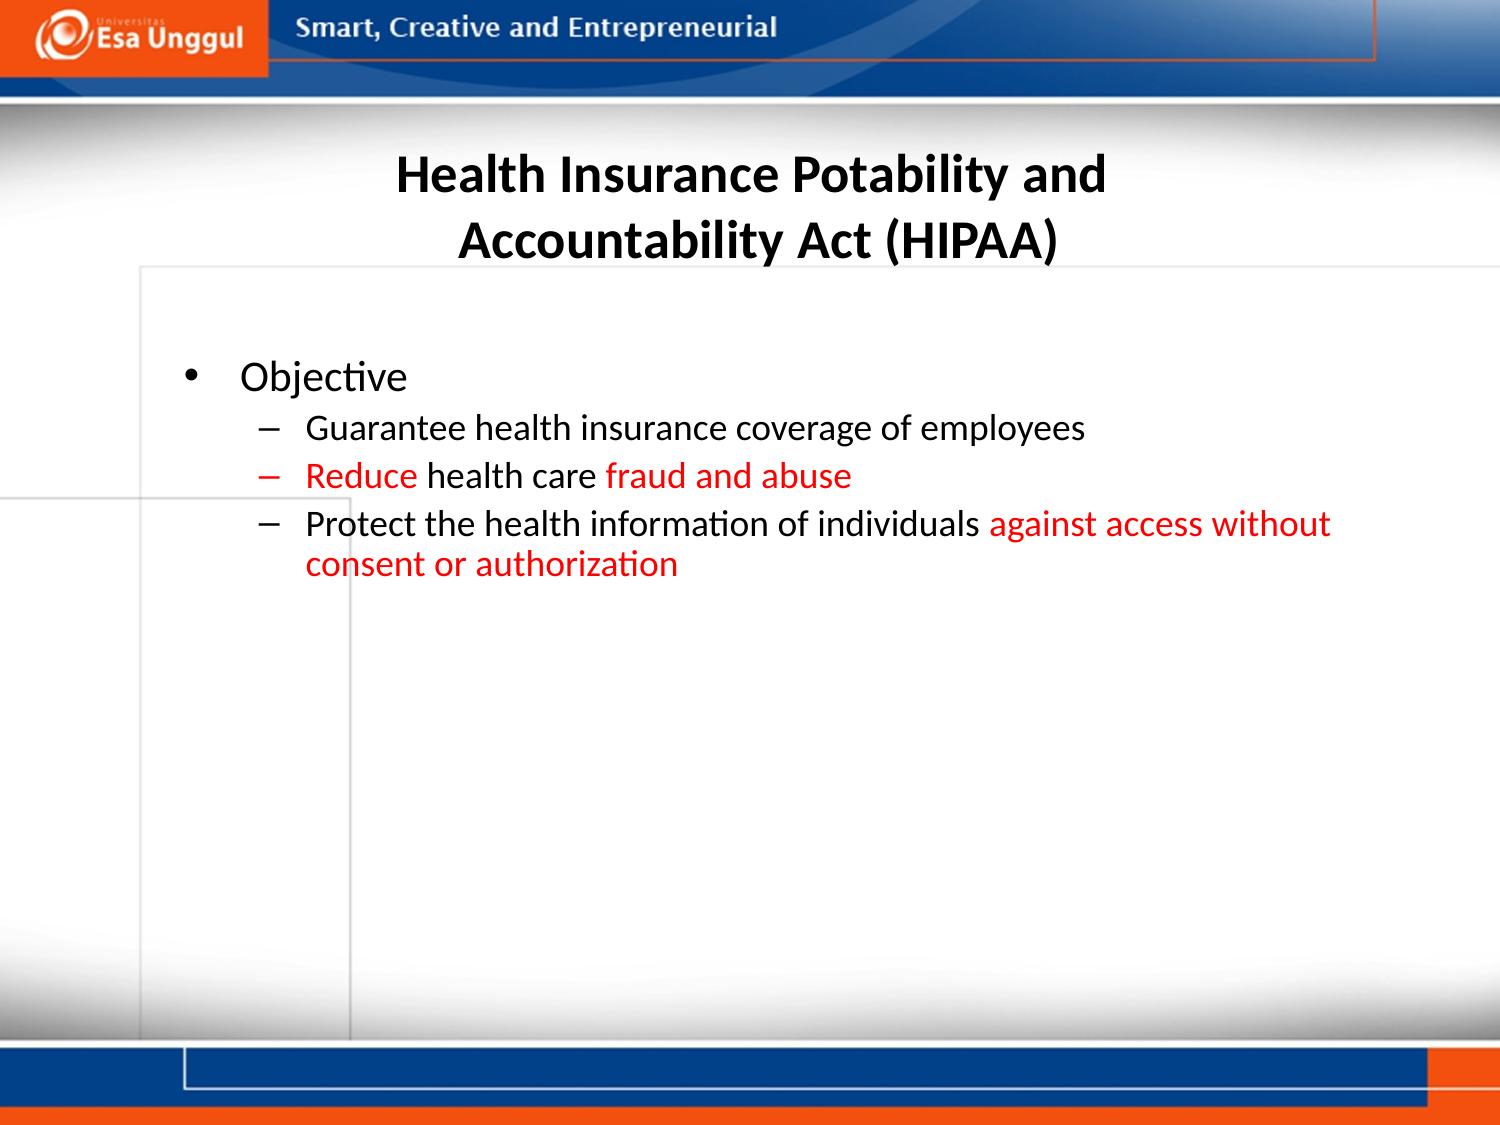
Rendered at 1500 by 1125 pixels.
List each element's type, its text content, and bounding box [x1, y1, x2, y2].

list Objective Guarantee health insurance coverage of employees Reduce health care fraud and abuse Protect the health information of individuals against access without consent or authorization [168, 345, 1351, 863]
title Health Insurance Potability and Accountability Act (HIPAA) [168, 149, 1351, 258]
picture [0, 0, 1500, 1125]
